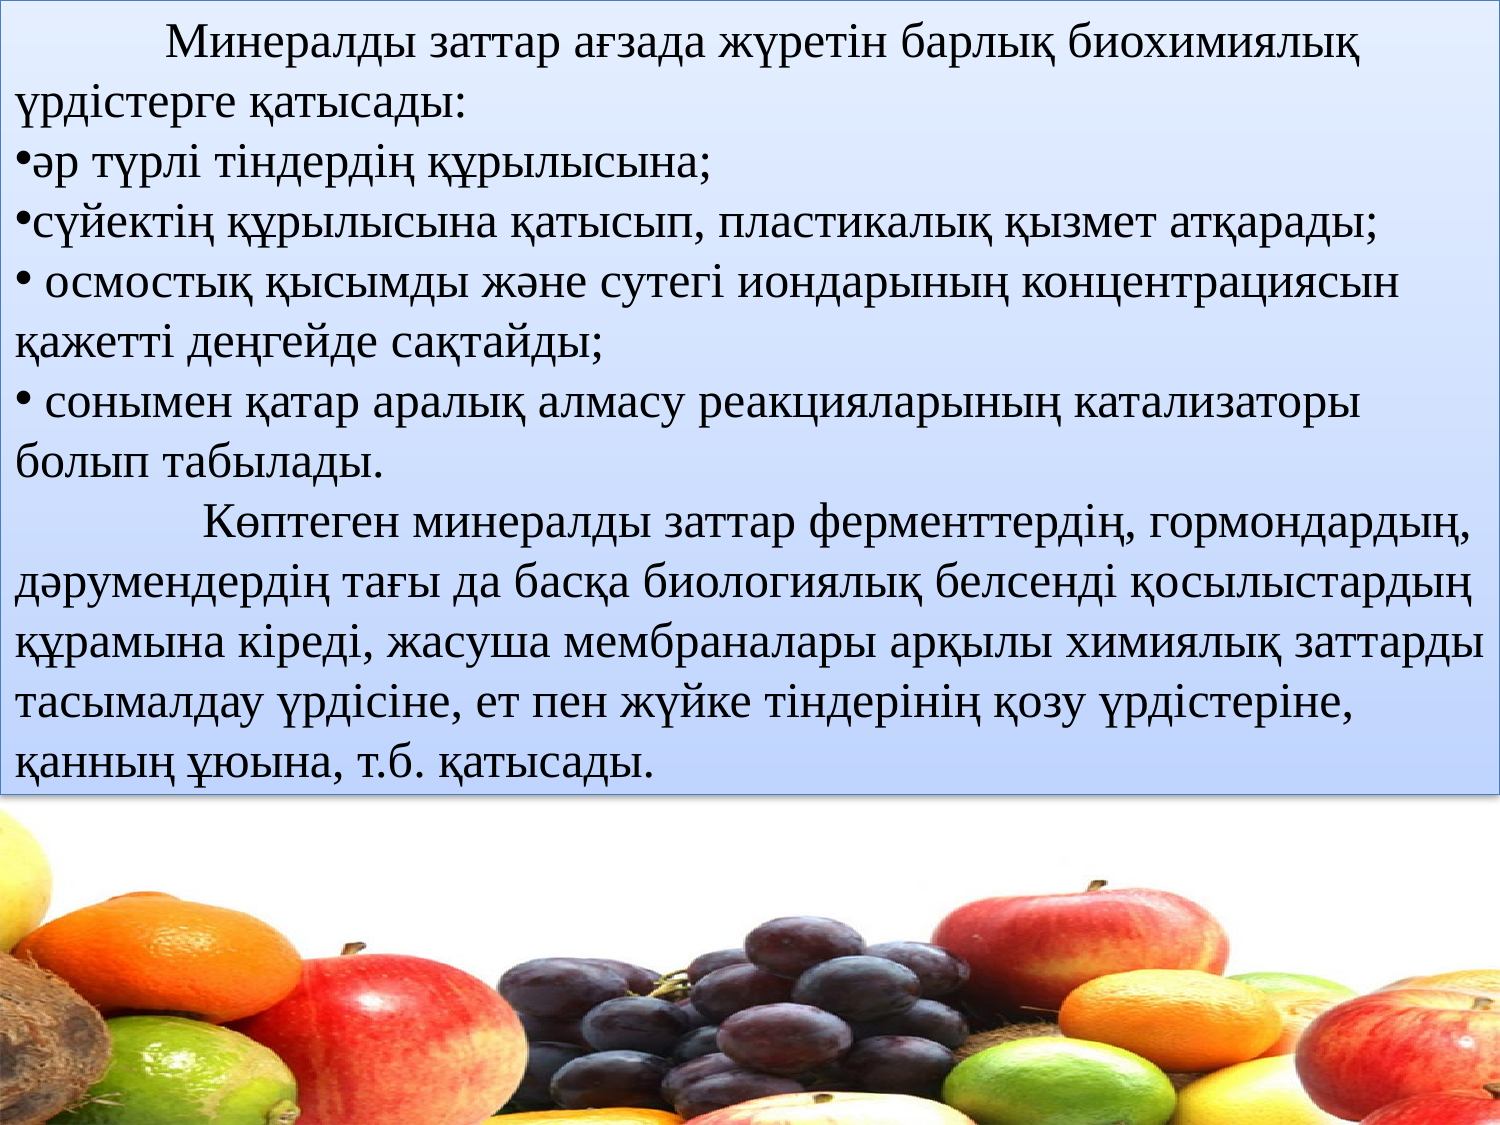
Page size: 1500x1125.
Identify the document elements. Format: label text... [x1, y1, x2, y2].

picture [0, 808, 1500, 1125]
text_box Минералды заттар ағзада жүретін барлық биохимиялық үрдістерге қатысады: әр түрлі тіндердің құрылысына; сүйектің құрылысына қатысып, пластикалық қызмет атқарады; осмостық қысымды және сутегі иондарының концентрациясын қажетті деңгейде сақтайды; сонымен қатар аралық алмасу реакцияларының катализаторы болып табылады. Көптеген минералды заттар ферменттердің, гормондардың, дәрумендердің тағы да басқа биологиялық белсенді қосылыстардың құрамына кіреді, жасуша мембраналары арқылы химиялық заттарды тасымалдау үрдісіне, ет пен жүйке тіндерінің қозу үрдістеріне, қанның ұюына, т.б. қатысады. [0, 0, 1500, 795]
